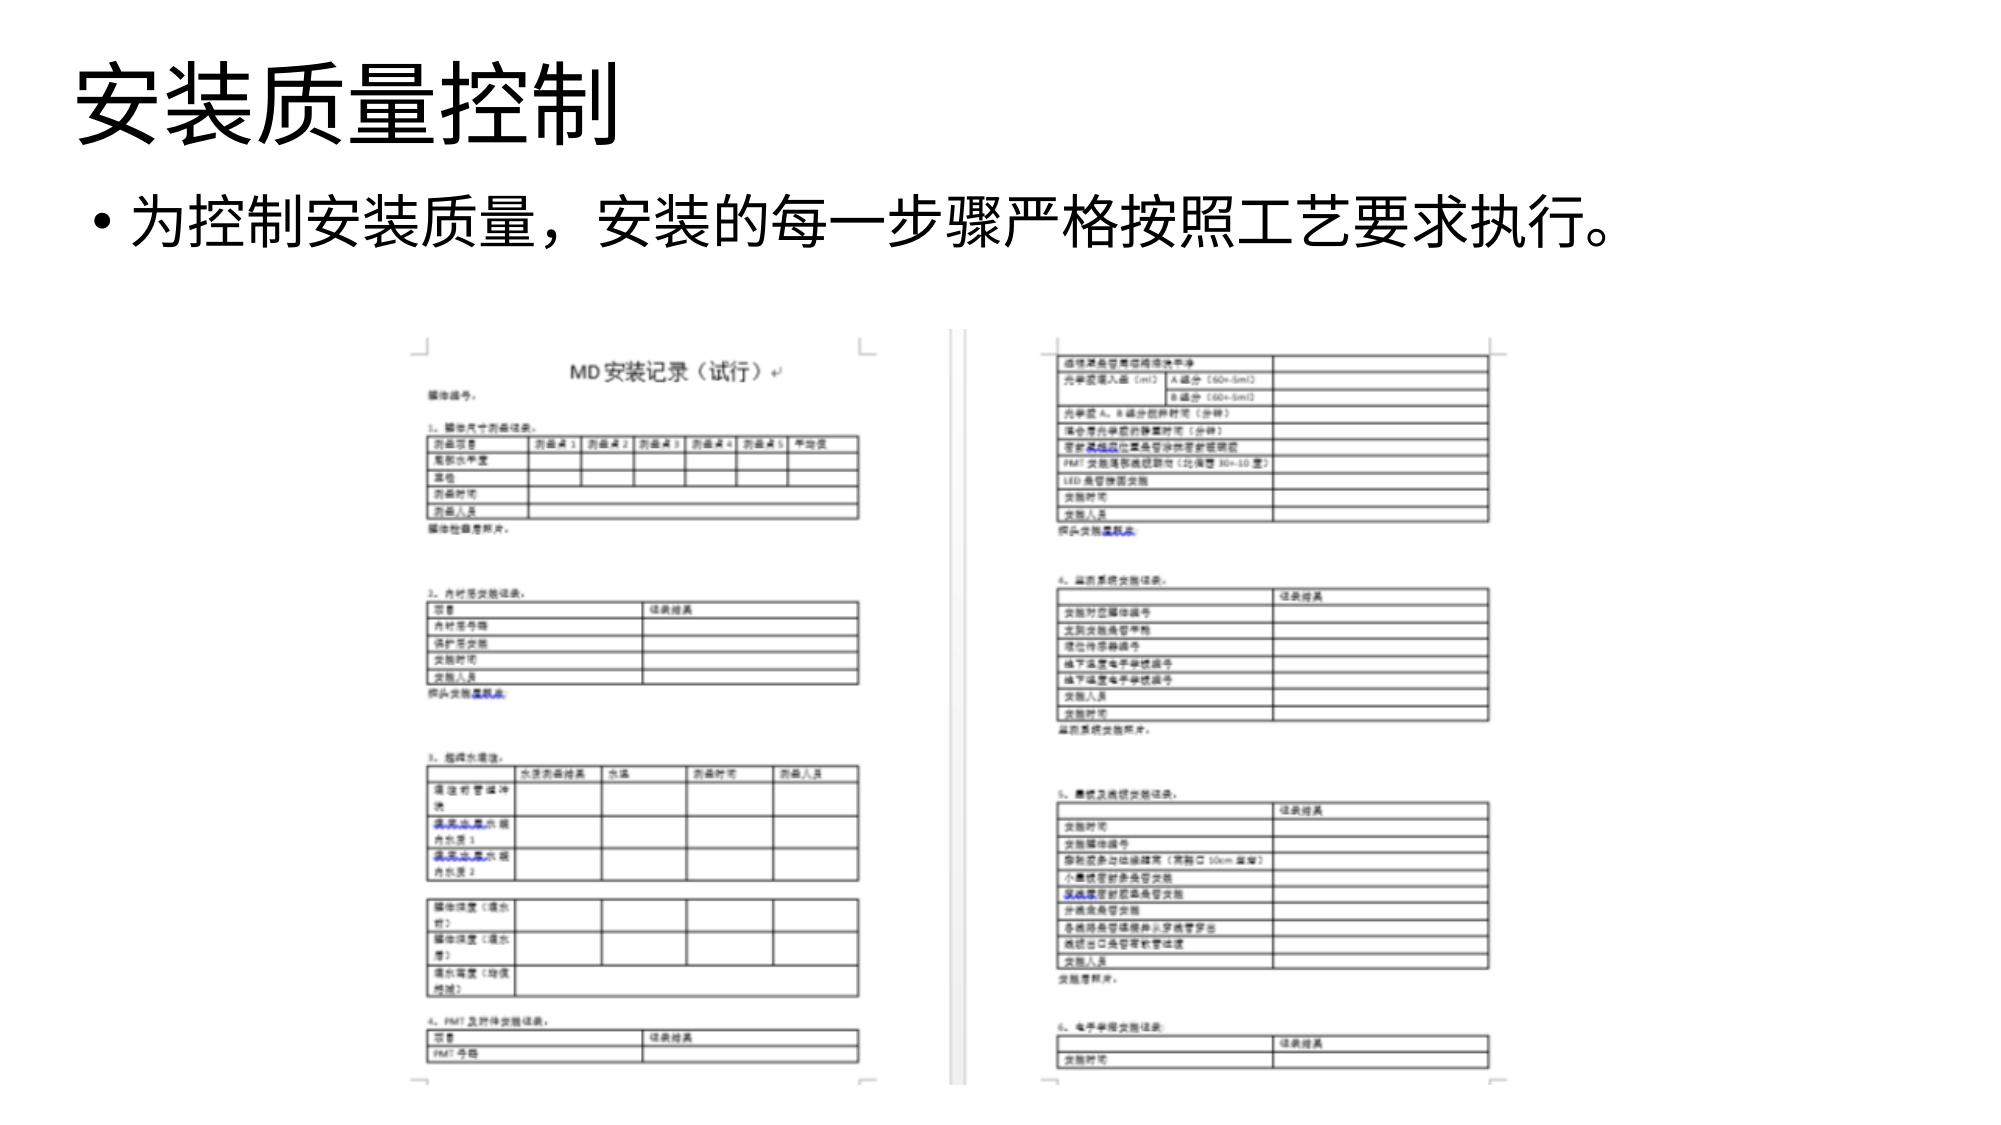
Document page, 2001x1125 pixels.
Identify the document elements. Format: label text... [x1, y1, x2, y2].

title 安装质量控制 [56, 0, 1782, 218]
picture [405, 329, 1512, 1085]
list 为控制安装质量，安装的每一步骤严格按照工艺要求执行。 [77, 185, 1803, 900]
